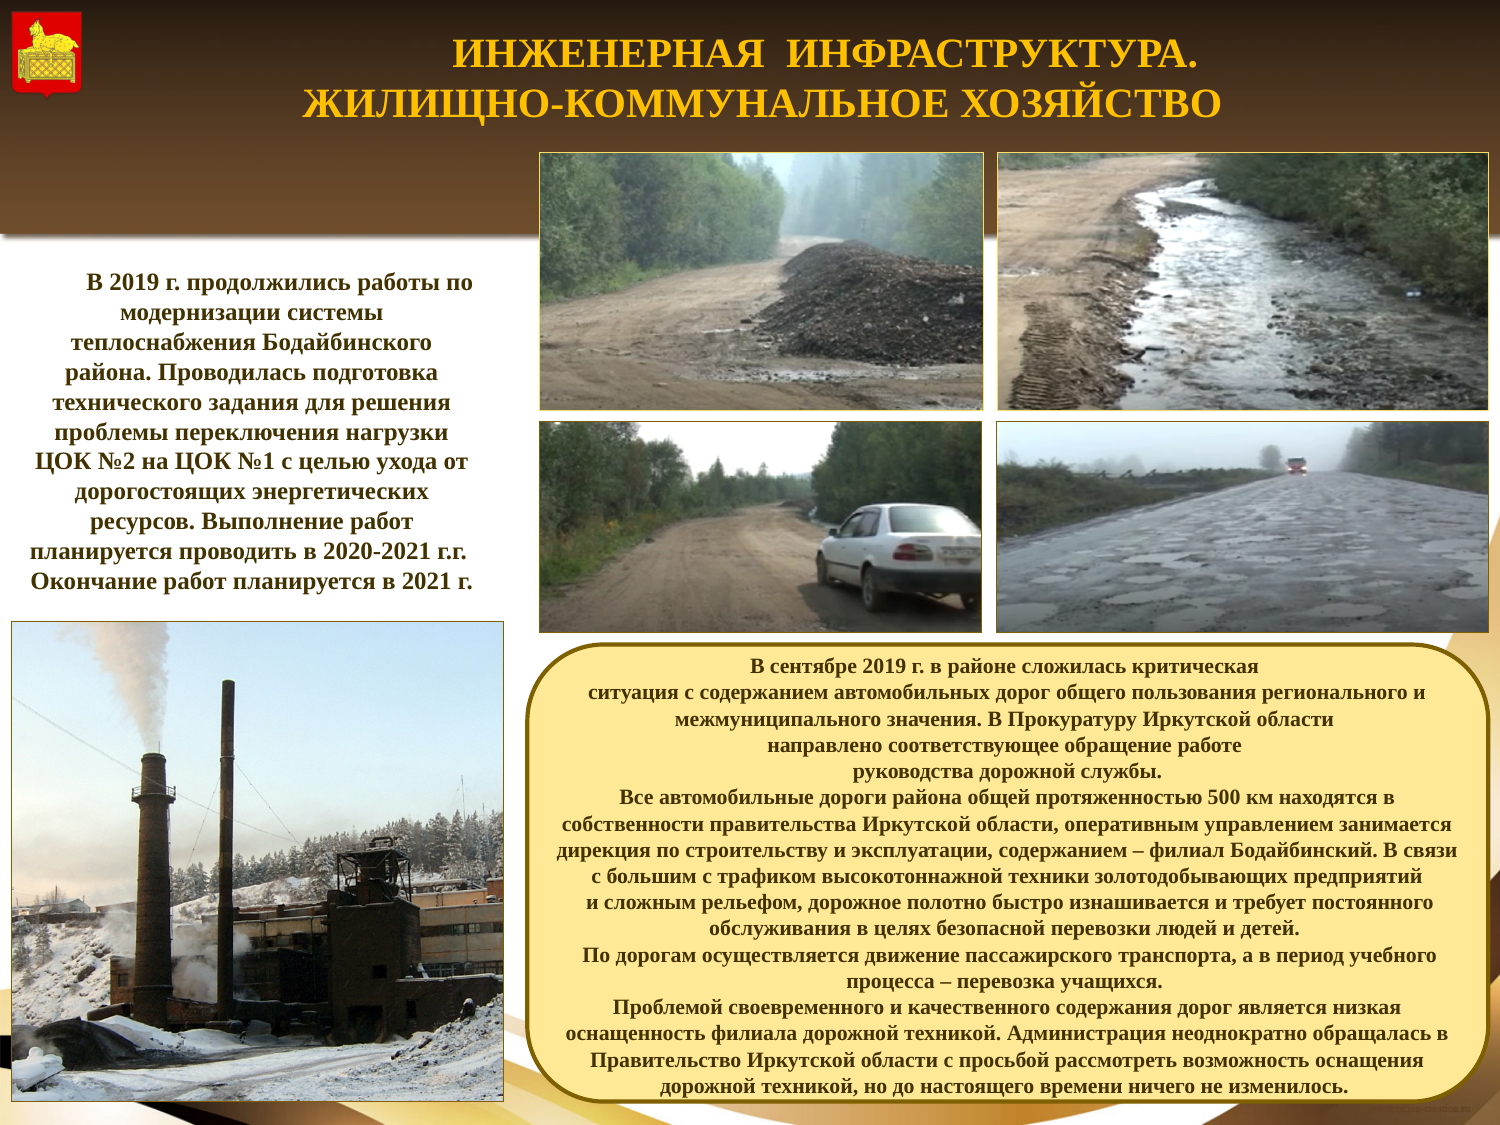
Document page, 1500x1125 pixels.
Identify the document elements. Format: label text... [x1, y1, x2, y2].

title ИНЖЕНЕРНАЯ ИНФРАСТРУКТУРА. ЖИЛИЩНО-КОММУНАЛЬНОЕ ХОЗЯЙСТВО [50, 23, 1475, 129]
text_box В сентябре 2019 г. в районе сложилась критическая ситуация с содержанием автомобильных дорог общего пользования регионального и межмуниципального значения. В Прокуратуру Иркутской области направлено соответствующее обращение работе руководства дорожной службы. Все автомобильные дороги района общей протяженностью 500 км находятся в собственности правительства Иркутской области, оперативным управлением занимается дирекция по строительству и эксплуатации, содержанием – филиал Бодайбинский. В связи с большим с трафиком высокотоннажной техники золотодобывающих предприятий и сложным рельефом, дорожное полотно быстро изнашивается и требует постоянного обслуживания в целях безопасной перевозки людей и детей. По дорогам осуществляется движение пассажирского транспорта, а в период учебного процесса – перевозка учащихся. Проблемой своевременного и качественного содержания дорог является низкая оснащенность филиала дорожной техникой. Администрация неоднократно обращалась в Правительство Иркутской области с просьбой рассмотреть возможность оснащения дорожной техникой, но до настоящего времени ничего не изменилось. [539, 644, 1477, 1105]
text_box В 2019 г. продолжились работы по модернизации системы теплоснабжения Бодайбинского района. Проводилась подготовка технического задания для решения проблемы переключения нагрузки ЦОК №2 на ЦОК №1 с целью ухода от дорогостоящих энергетических ресурсов. Выполнение работ планируется проводить в 2020-2021 г.г. Окончание работ планируется в 2021 г. [11, 257, 493, 602]
text_box [1477, 677, 1491, 1070]
picture [0, 0, 1500, 1125]
text_box [525, 676, 539, 1070]
